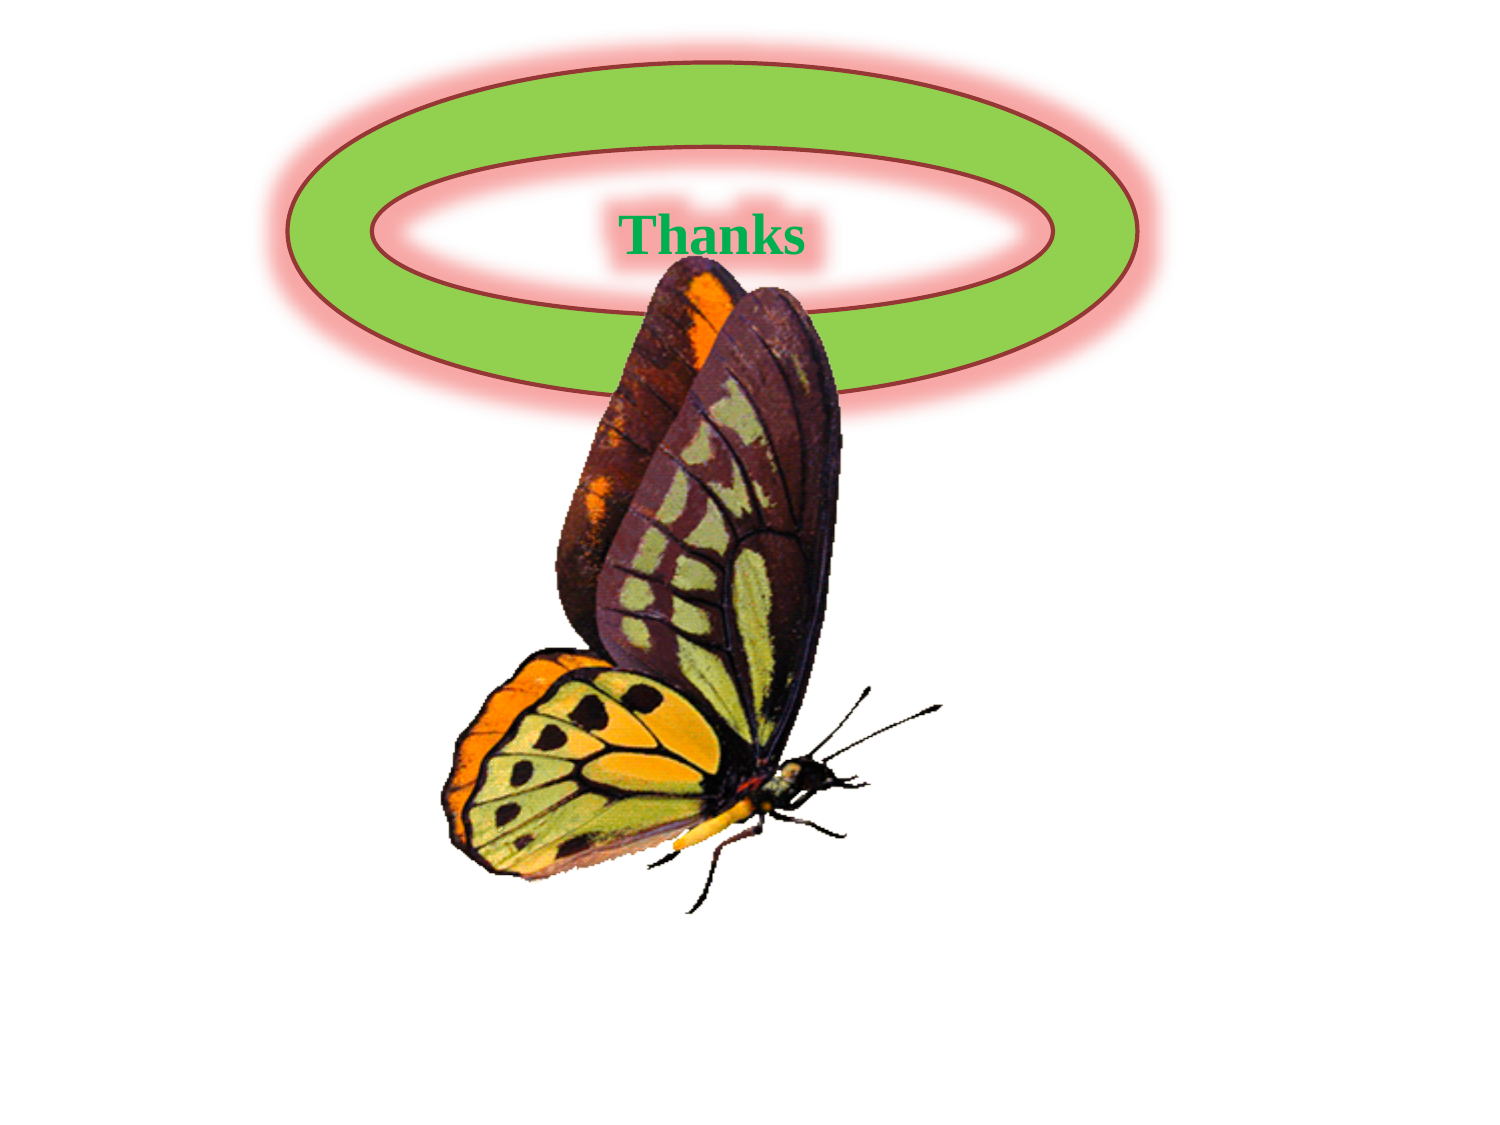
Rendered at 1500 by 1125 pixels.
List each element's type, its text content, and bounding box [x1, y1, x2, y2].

picture [337, 199, 1338, 1081]
text_box Thanks [285, 60, 1132, 310]
